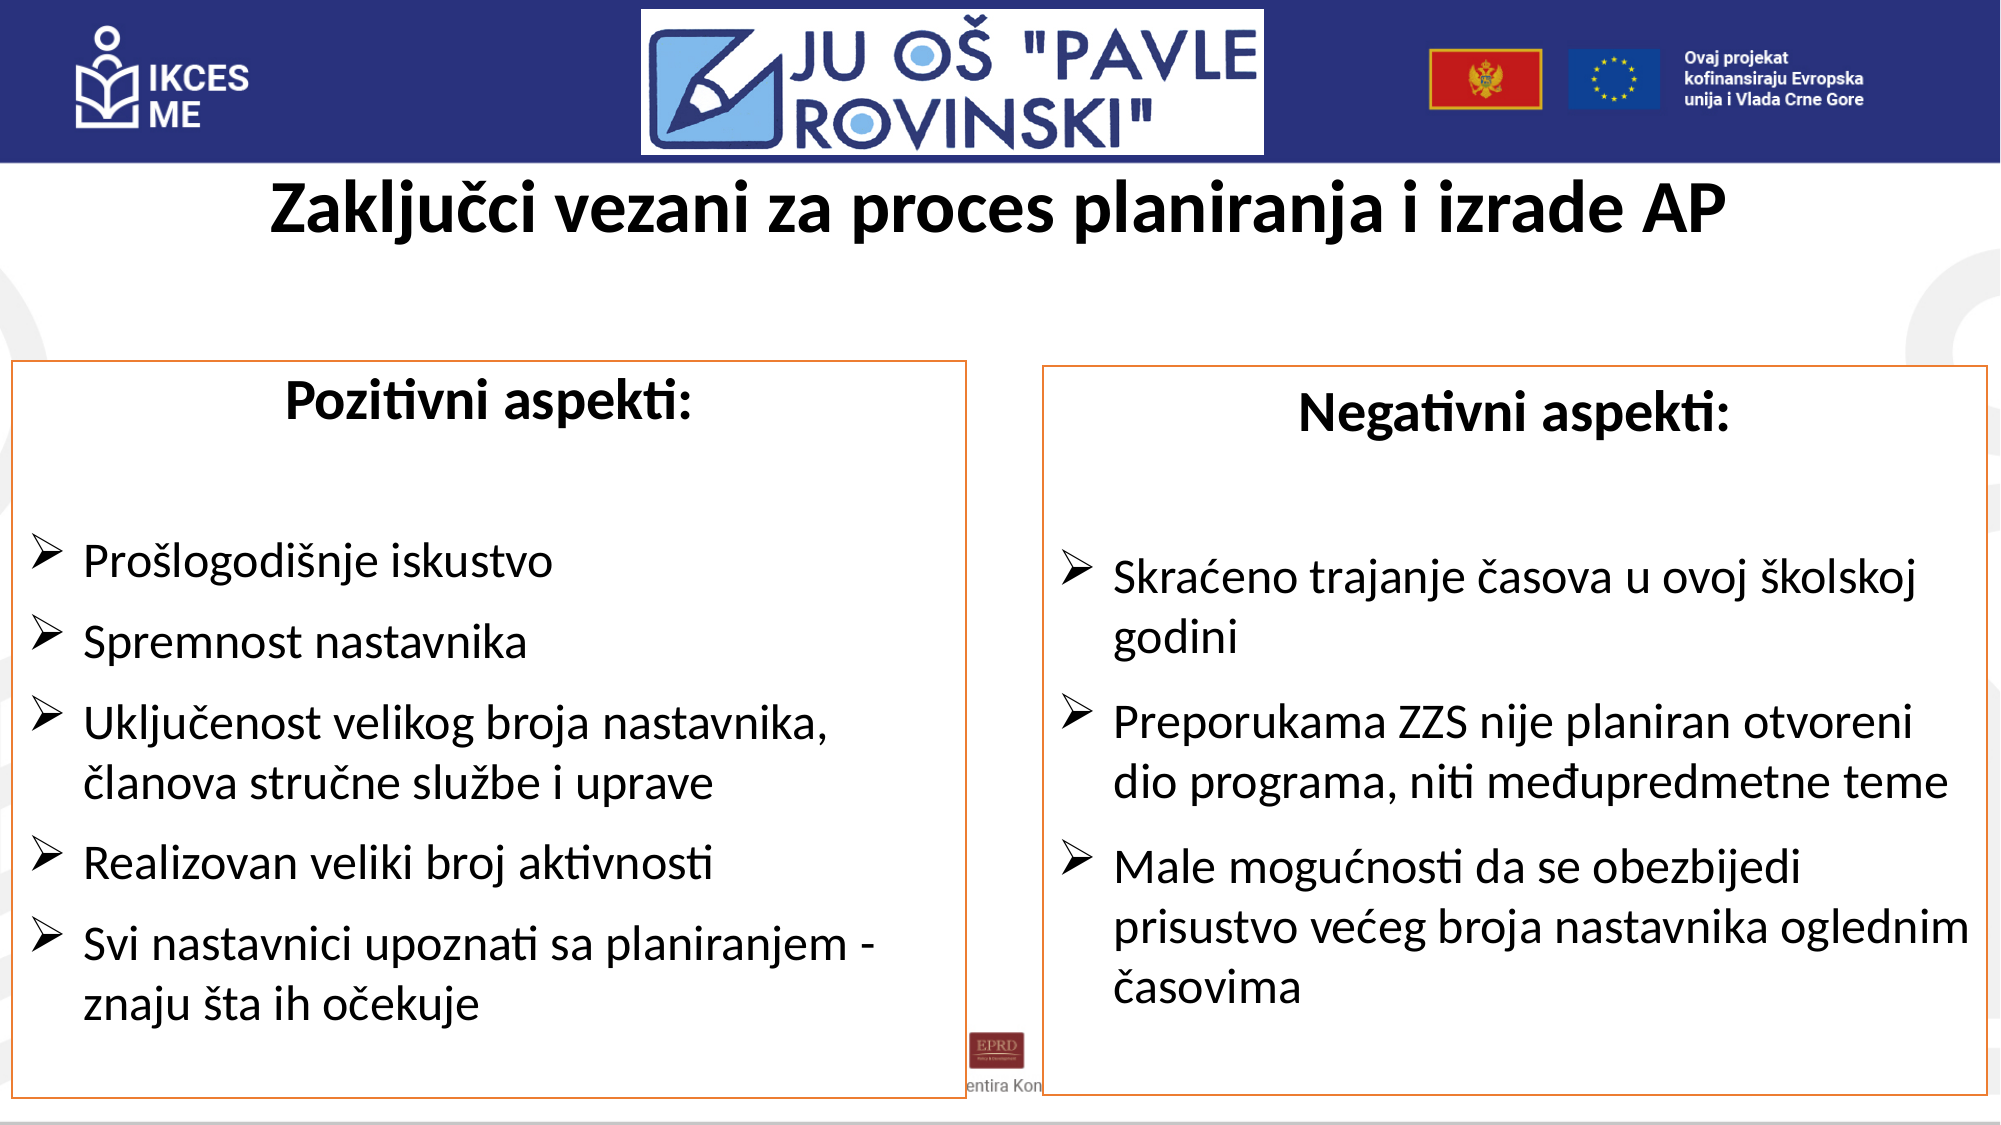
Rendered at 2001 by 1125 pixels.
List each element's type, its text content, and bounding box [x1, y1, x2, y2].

title Zaključci vezani za proces planiranja i izrade AP [12, 114, 1988, 257]
picture [0, 0, 2001, 1125]
text_box Negativni aspekti: Skraćeno trajanje časova u ovoj školskoj godini Preporukama ZZS nije planiran otvoreni dio programa, niti međupredmetne teme Male mogućnosti da se obezbijedi prisustvo većeg broja nastavnika oglednim časovima [1042, 365, 1988, 1096]
text_box Pozitivni aspekti: Prošlogodišnje iskustvo Spremnost nastavnika Uključenost velikog broja nastavnika, članova stručne službe i uprave Realizovan veliki broj aktivnosti Svi nastavnici upoznati sa planiranjem - znaju šta ih očekuje [11, 360, 967, 1099]
text_box [129, 327, 1882, 1106]
